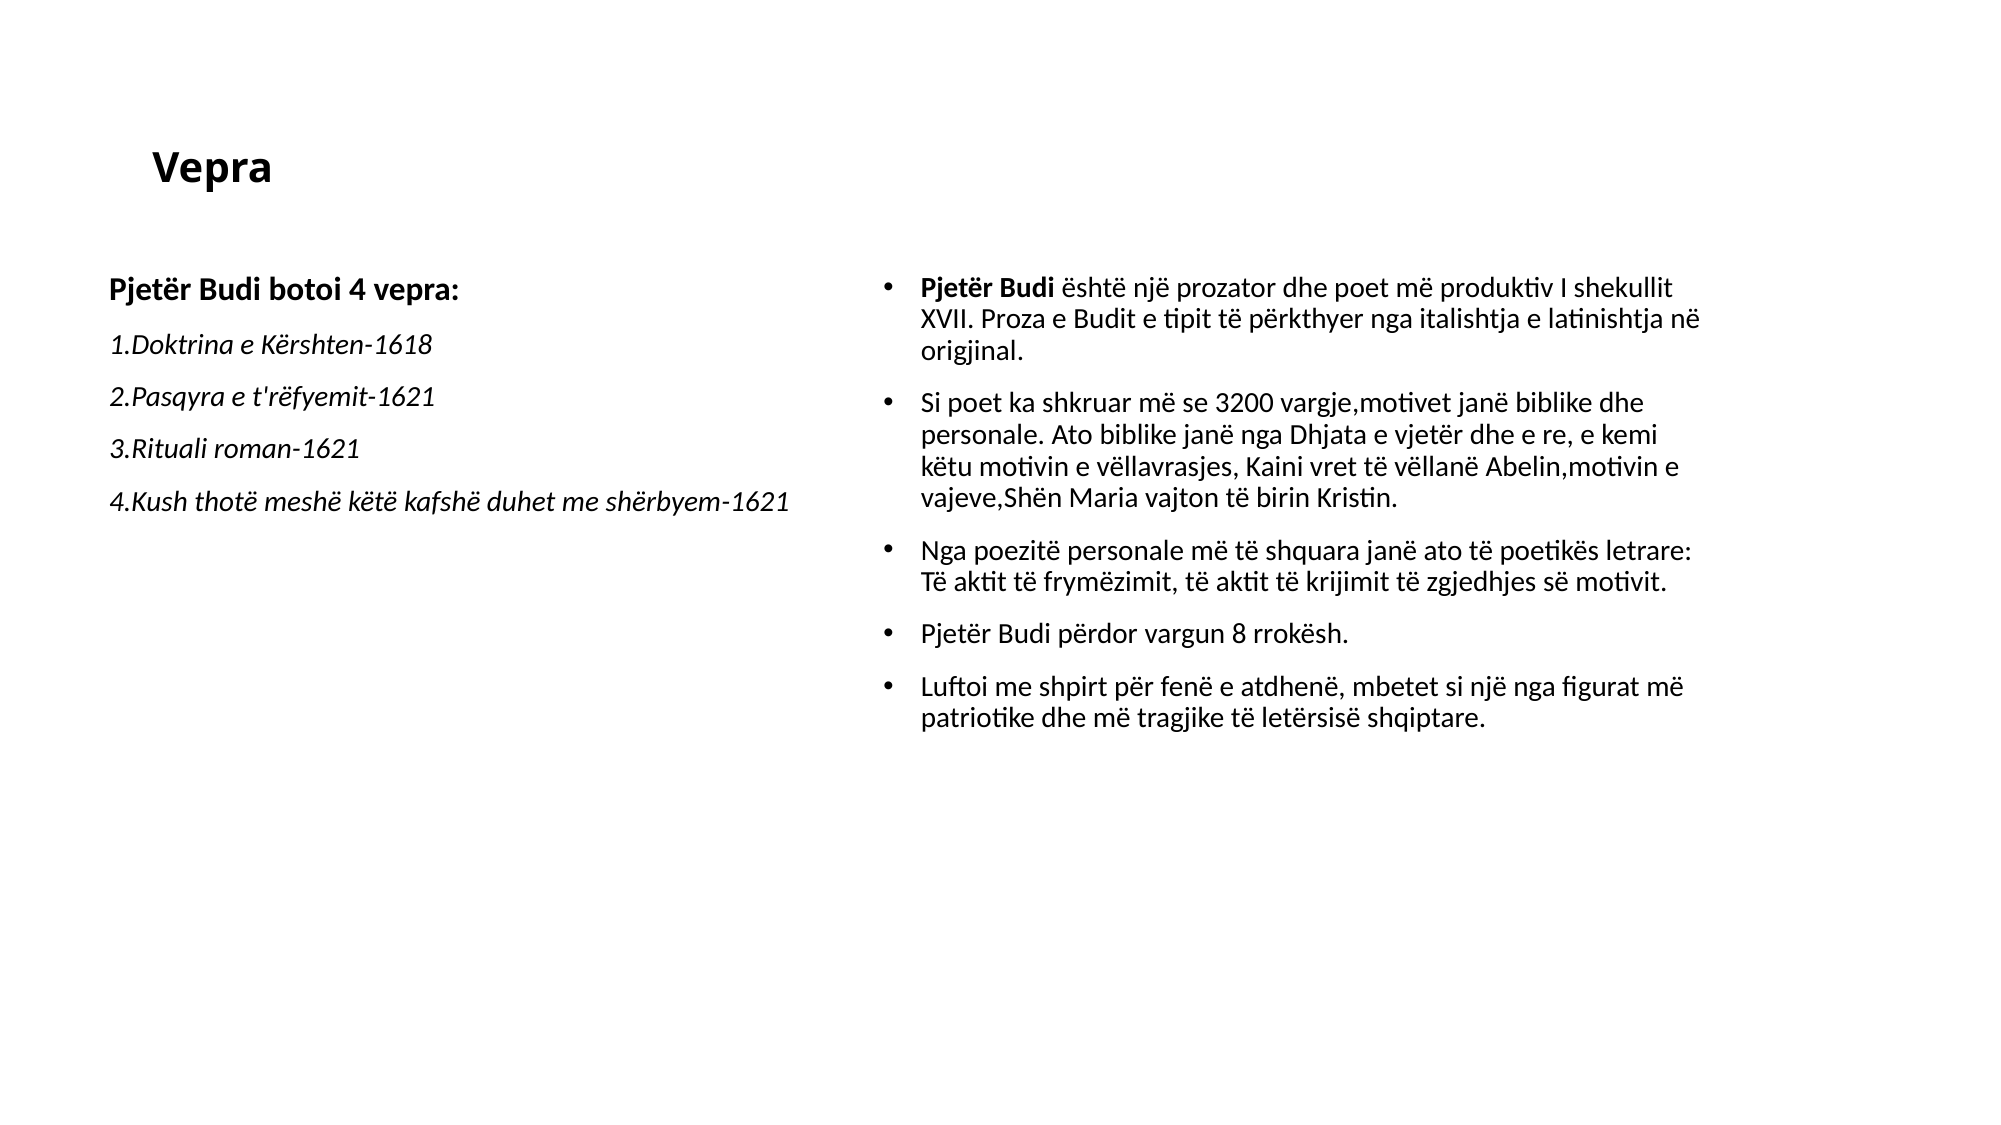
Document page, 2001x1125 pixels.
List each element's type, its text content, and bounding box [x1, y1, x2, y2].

list Pjetër Budi është një prozator dhe poet më produktiv I shekullit XVII. Proza e Budit e tipit të përkthyer nga italishtja e latinishtja në origjinal. Si poet ka shkruar më se 3200 vargje,motivet janë biblike dhe personale. Ato biblike janë nga Dhjata e vjetër dhe e re, e kemi këtu motivin e vëllavrasjes, Kaini vret të vëllanë Abelin,motivin e vajeve,Shën Maria vajton të birin Kristin. Nga poezitë personale më të shquara janë ato të poetikës letrare: Të aktit të frymëzimit, të aktit të krijimit të zgjedhjes së motivit. Pjetër Budi përdor vargun 8 rrokësh. Luftoi me shpirt për fenë e atdhenë, mbetet si një nga figurat më patriotike dhe më tragjike të letërsisë shqiptare. [868, 264, 1719, 979]
list Pjetër Budi botoi 4 vepra: 1.Doktrina e Kërshten-1618 2.Pasqyra e t'rëfyemit-1621 3.Rituali roman-1621 4.Kush thotë meshë këtë kafshë duhet me shërbyem-1621 [94, 264, 821, 915]
title Vepra [137, 59, 1863, 278]
